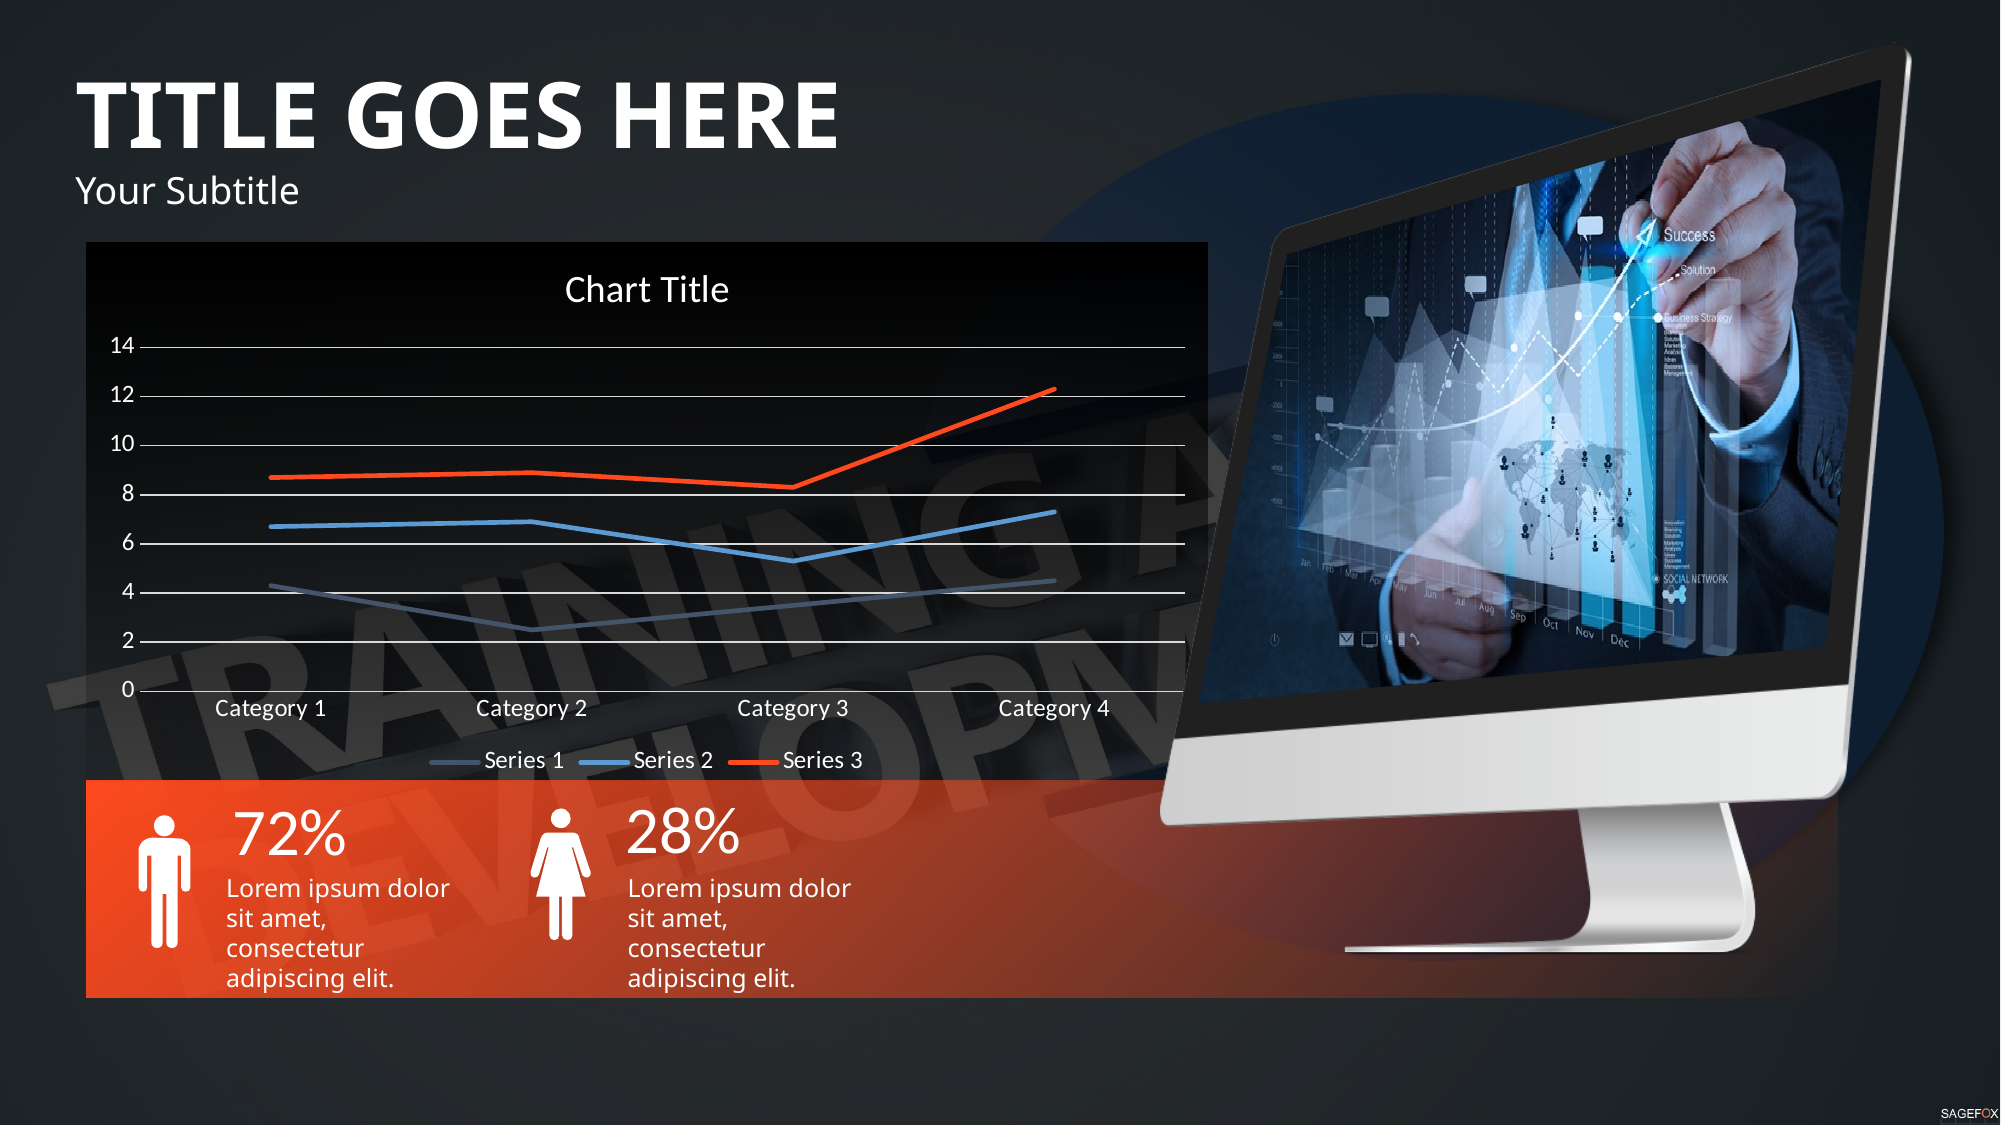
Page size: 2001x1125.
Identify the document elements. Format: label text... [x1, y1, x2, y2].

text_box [138, 815, 191, 948]
text_box 72% [211, 782, 369, 865]
text_box Lorem ipsum dolor sit amet, consectetur adipiscing elit. [211, 865, 468, 1000]
text_box [369, 782, 612, 998]
text_box 28% [605, 782, 762, 875]
text_box [762, 782, 1160, 998]
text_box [529, 808, 592, 941]
text_box Lorem ipsum dolor sit amet, consectetur adipiscing elit. [612, 865, 869, 1000]
chart [86, 242, 1160, 782]
text_box TITLE GOES HERE Your Subtitle [60, 49, 1036, 220]
picture [0, 0, 2001, 1125]
text_box [86, 782, 211, 998]
